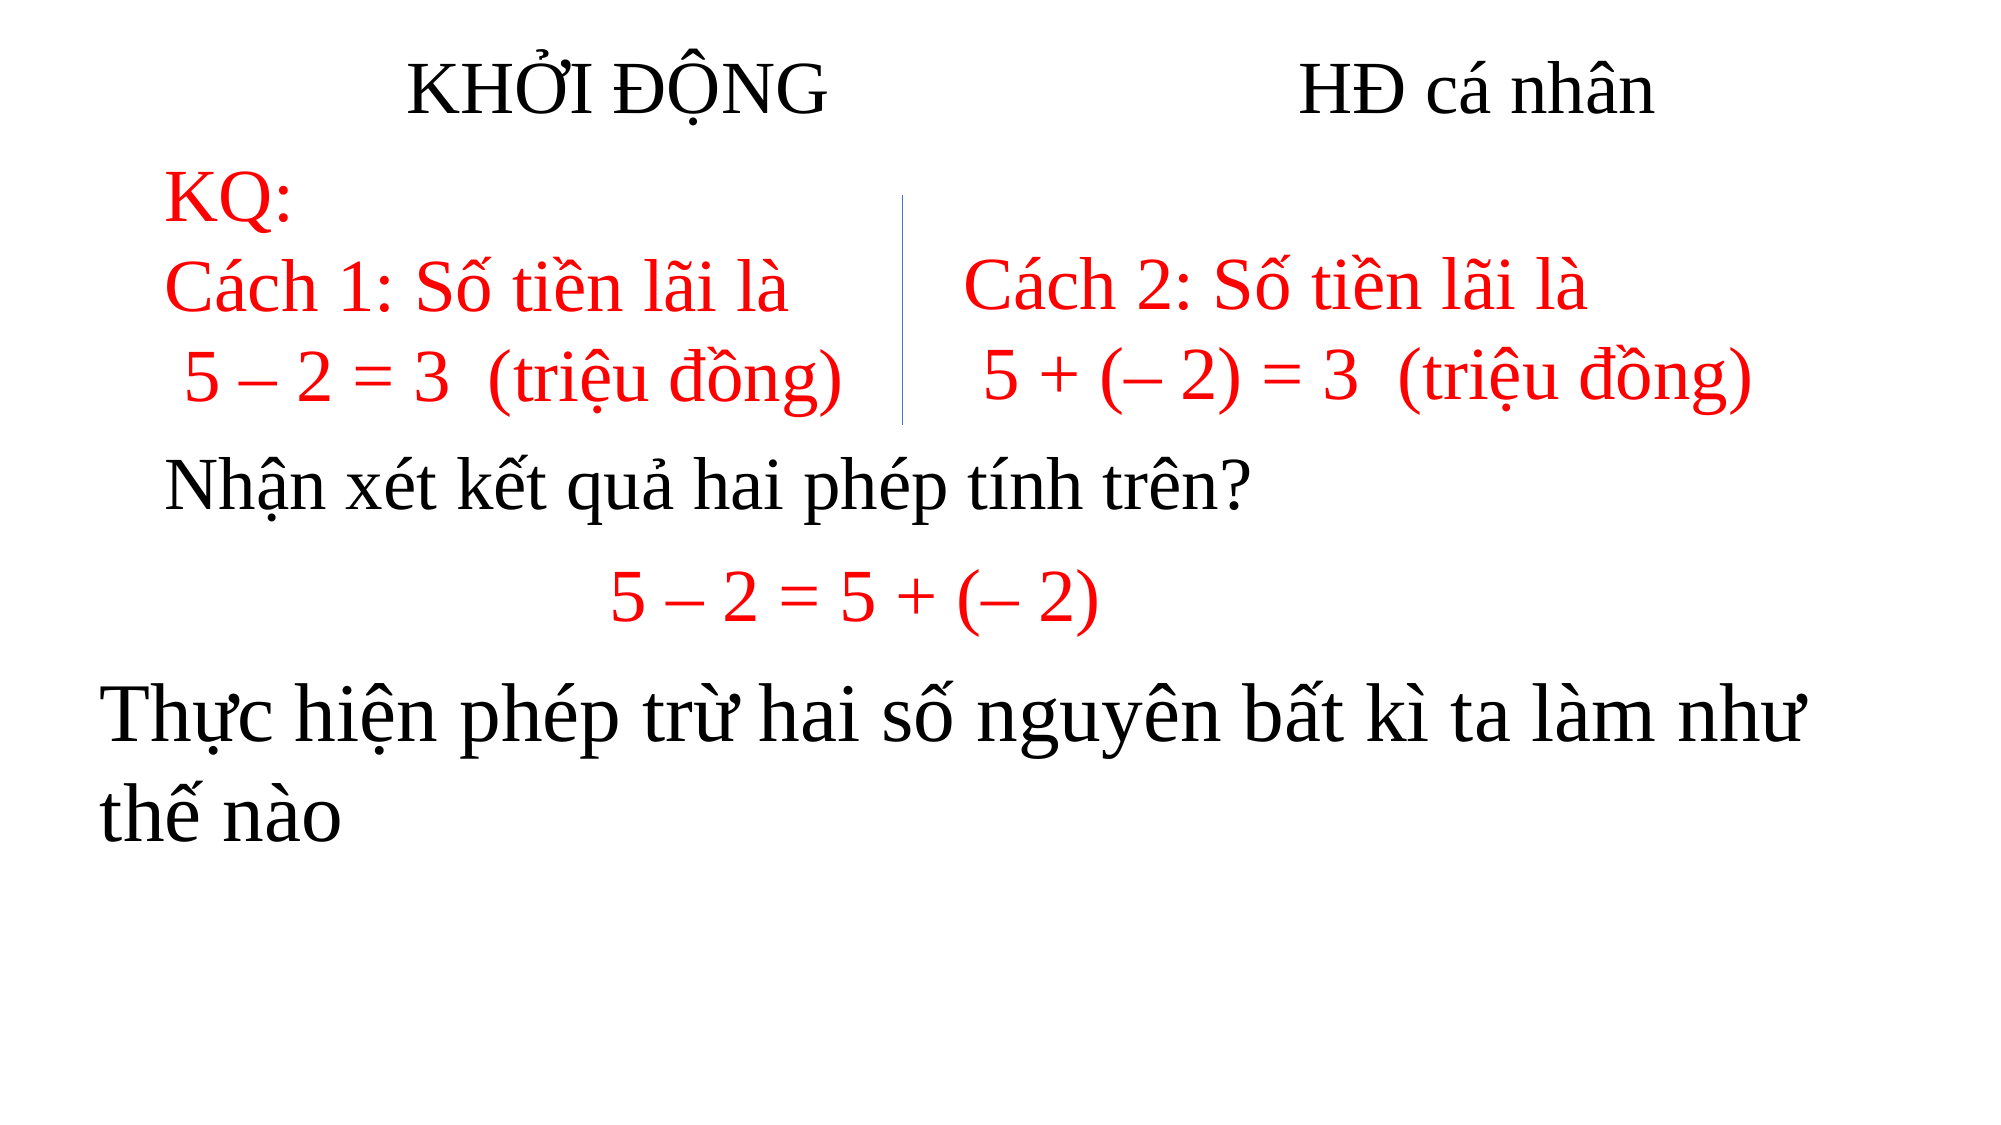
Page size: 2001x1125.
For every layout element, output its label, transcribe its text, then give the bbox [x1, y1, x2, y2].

text_box Nhận xét kết quả hai phép tính trên? [149, 427, 1294, 532]
text_box Cách 2: Số tiền lãi là 5 + (– 2) = 3 (triệu đồng) [948, 137, 2000, 422]
text_box KHỞI ĐỘNG HĐ cá nhân [149, 31, 1914, 136]
text_box Thực hiện phép trừ hai số nguyên bất kì ta làm như thế nào [85, 650, 1915, 966]
text_box KQ: Cách 1: Số tiền lãi là 5 – 2 = 3 (triệu đồng) [150, 139, 935, 425]
text_box 5 – 2 = 5 + (– 2) [293, 538, 1437, 644]
